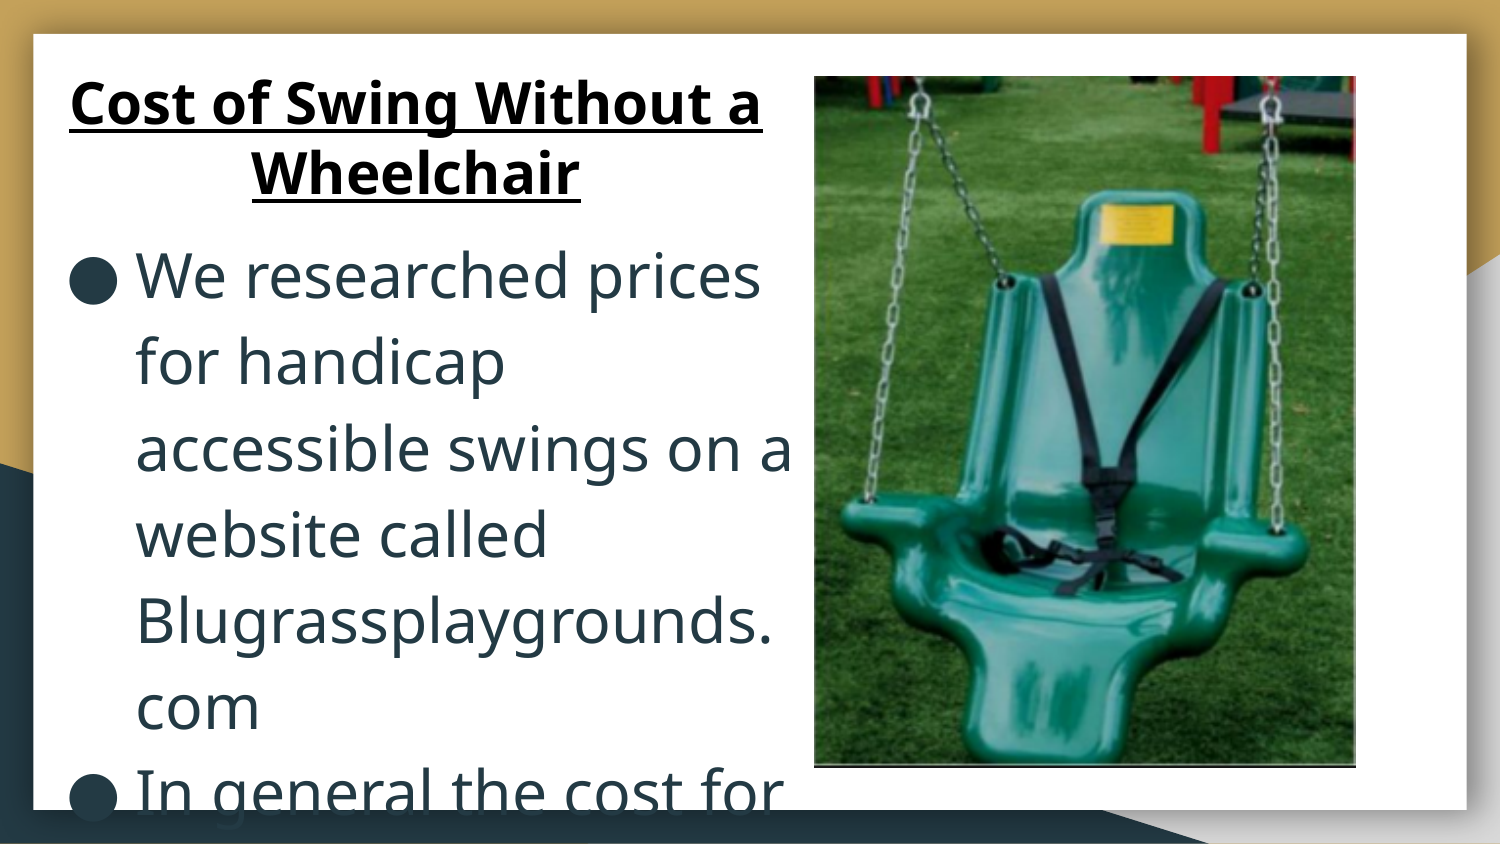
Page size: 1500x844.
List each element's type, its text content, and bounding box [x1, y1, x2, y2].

picture [814, 75, 1356, 768]
list We researched prices for handicap accessible swings on a website called Blugrassplaygrounds.com In general the cost for the swing without the wheelchair in it is $426. [45, 209, 815, 813]
text_box Cost of Swing Without a Wheelchair [31, 51, 801, 210]
